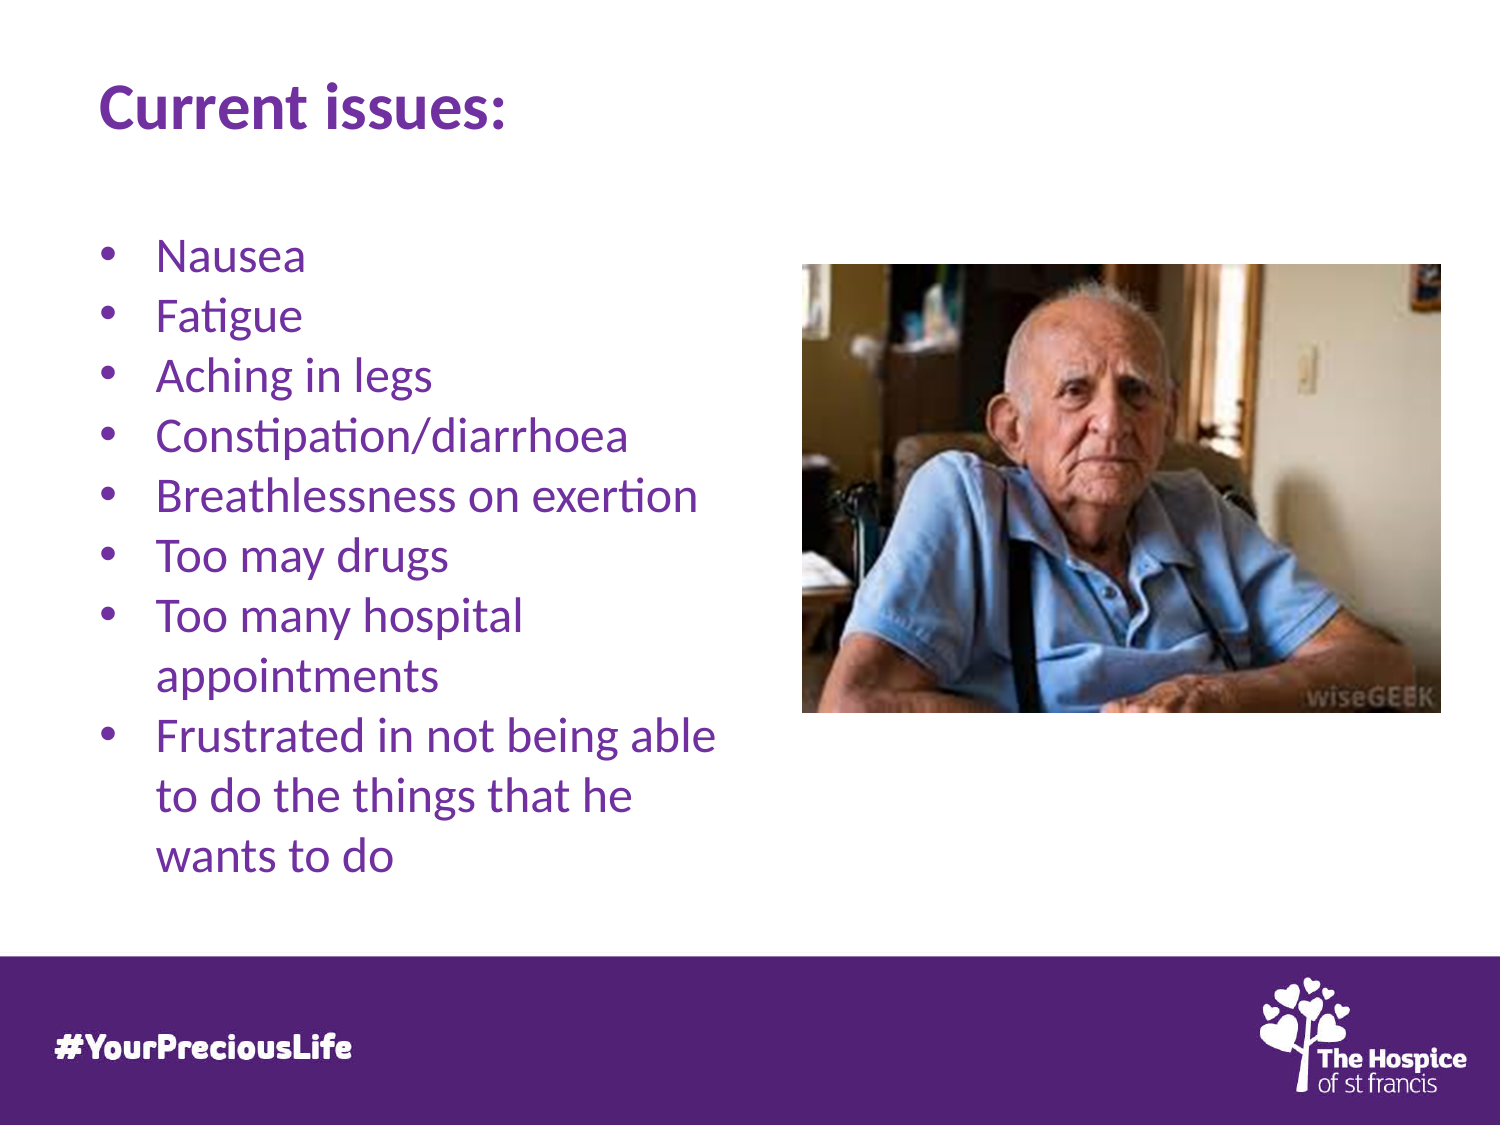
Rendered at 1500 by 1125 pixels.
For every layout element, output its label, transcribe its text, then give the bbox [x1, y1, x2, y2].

picture [0, 0, 1500, 1125]
list Current issues: Nausea Fatigue Aching in legs Constipation/diarrhoea Breathlessness on exertion Too may drugs Too many hospital appointments Frustrated in not being able to do the things that he wants to do [99, 62, 762, 916]
